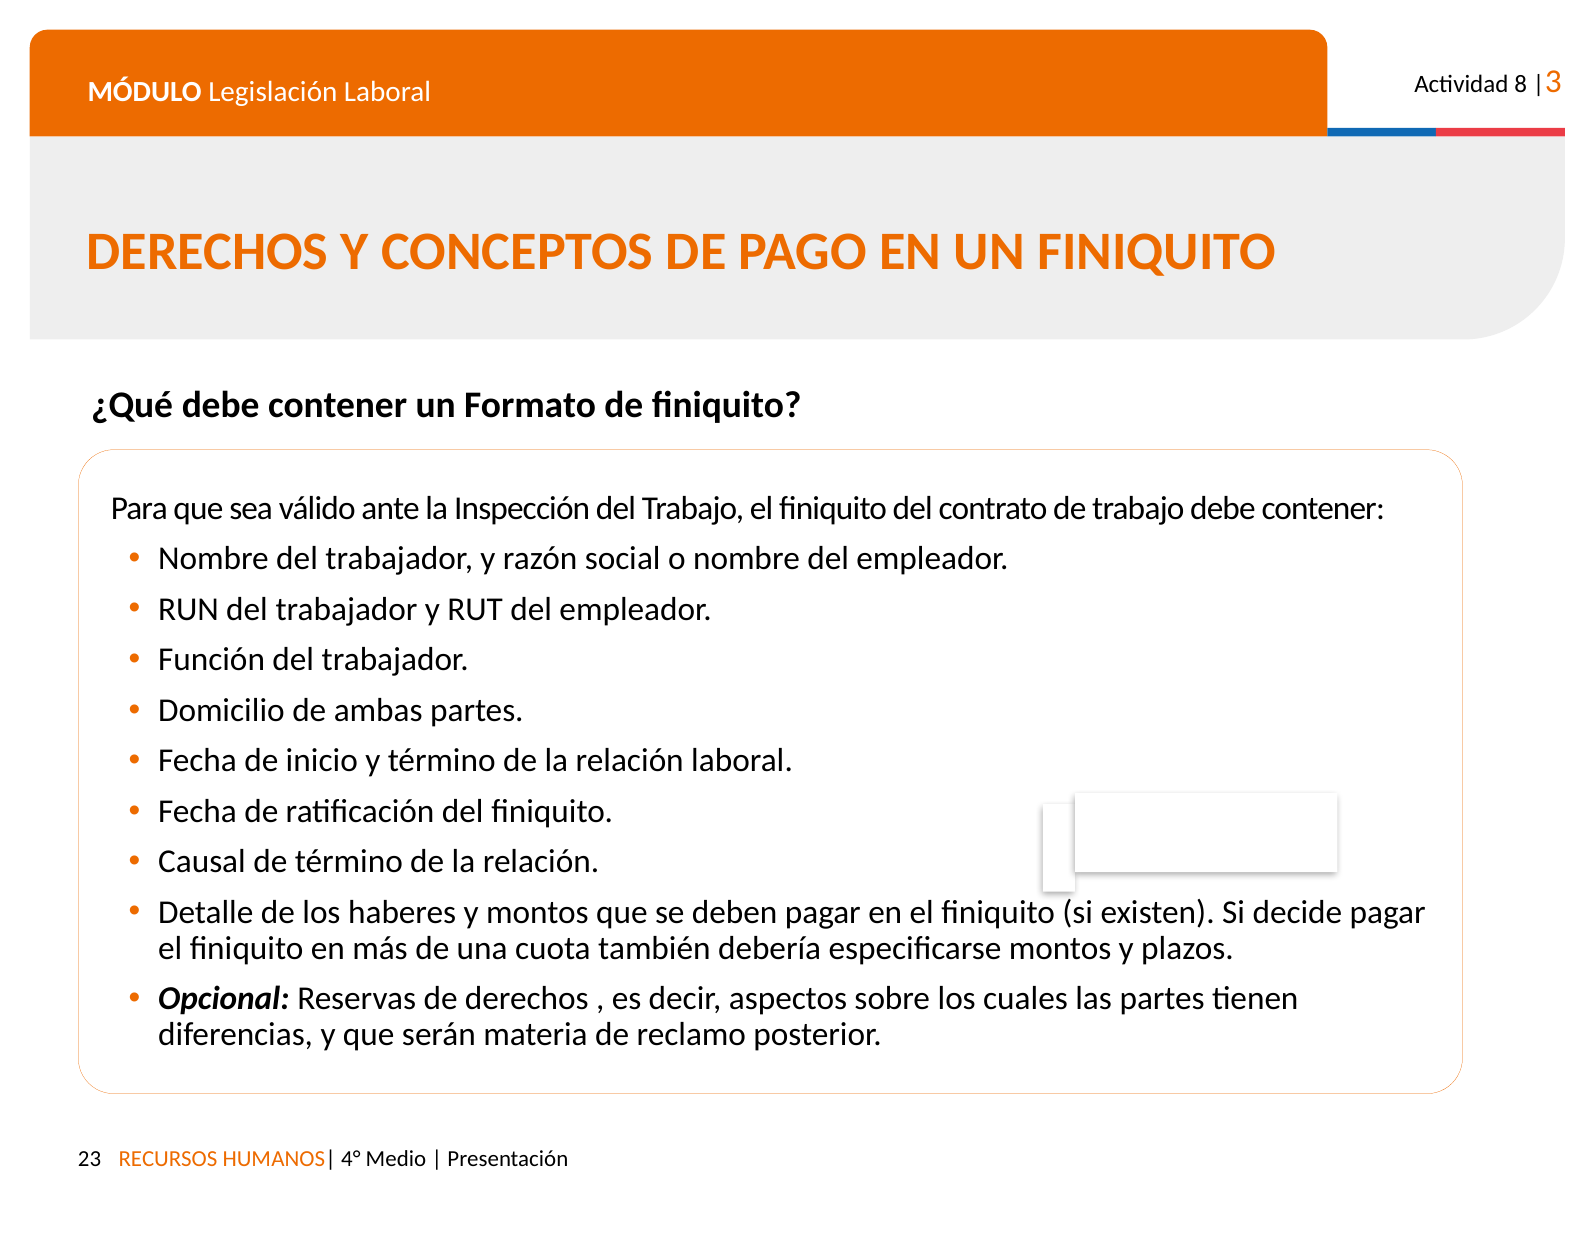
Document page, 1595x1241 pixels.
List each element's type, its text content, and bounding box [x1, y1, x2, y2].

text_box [78, 449, 1463, 1094]
text_box DERECHOS Y CONCEPTOS DE PAGO EN UN FINIQUITO [71, 215, 1346, 289]
text_box ¿Qué debe contener un Formato de finiquito? [76, 372, 1498, 433]
